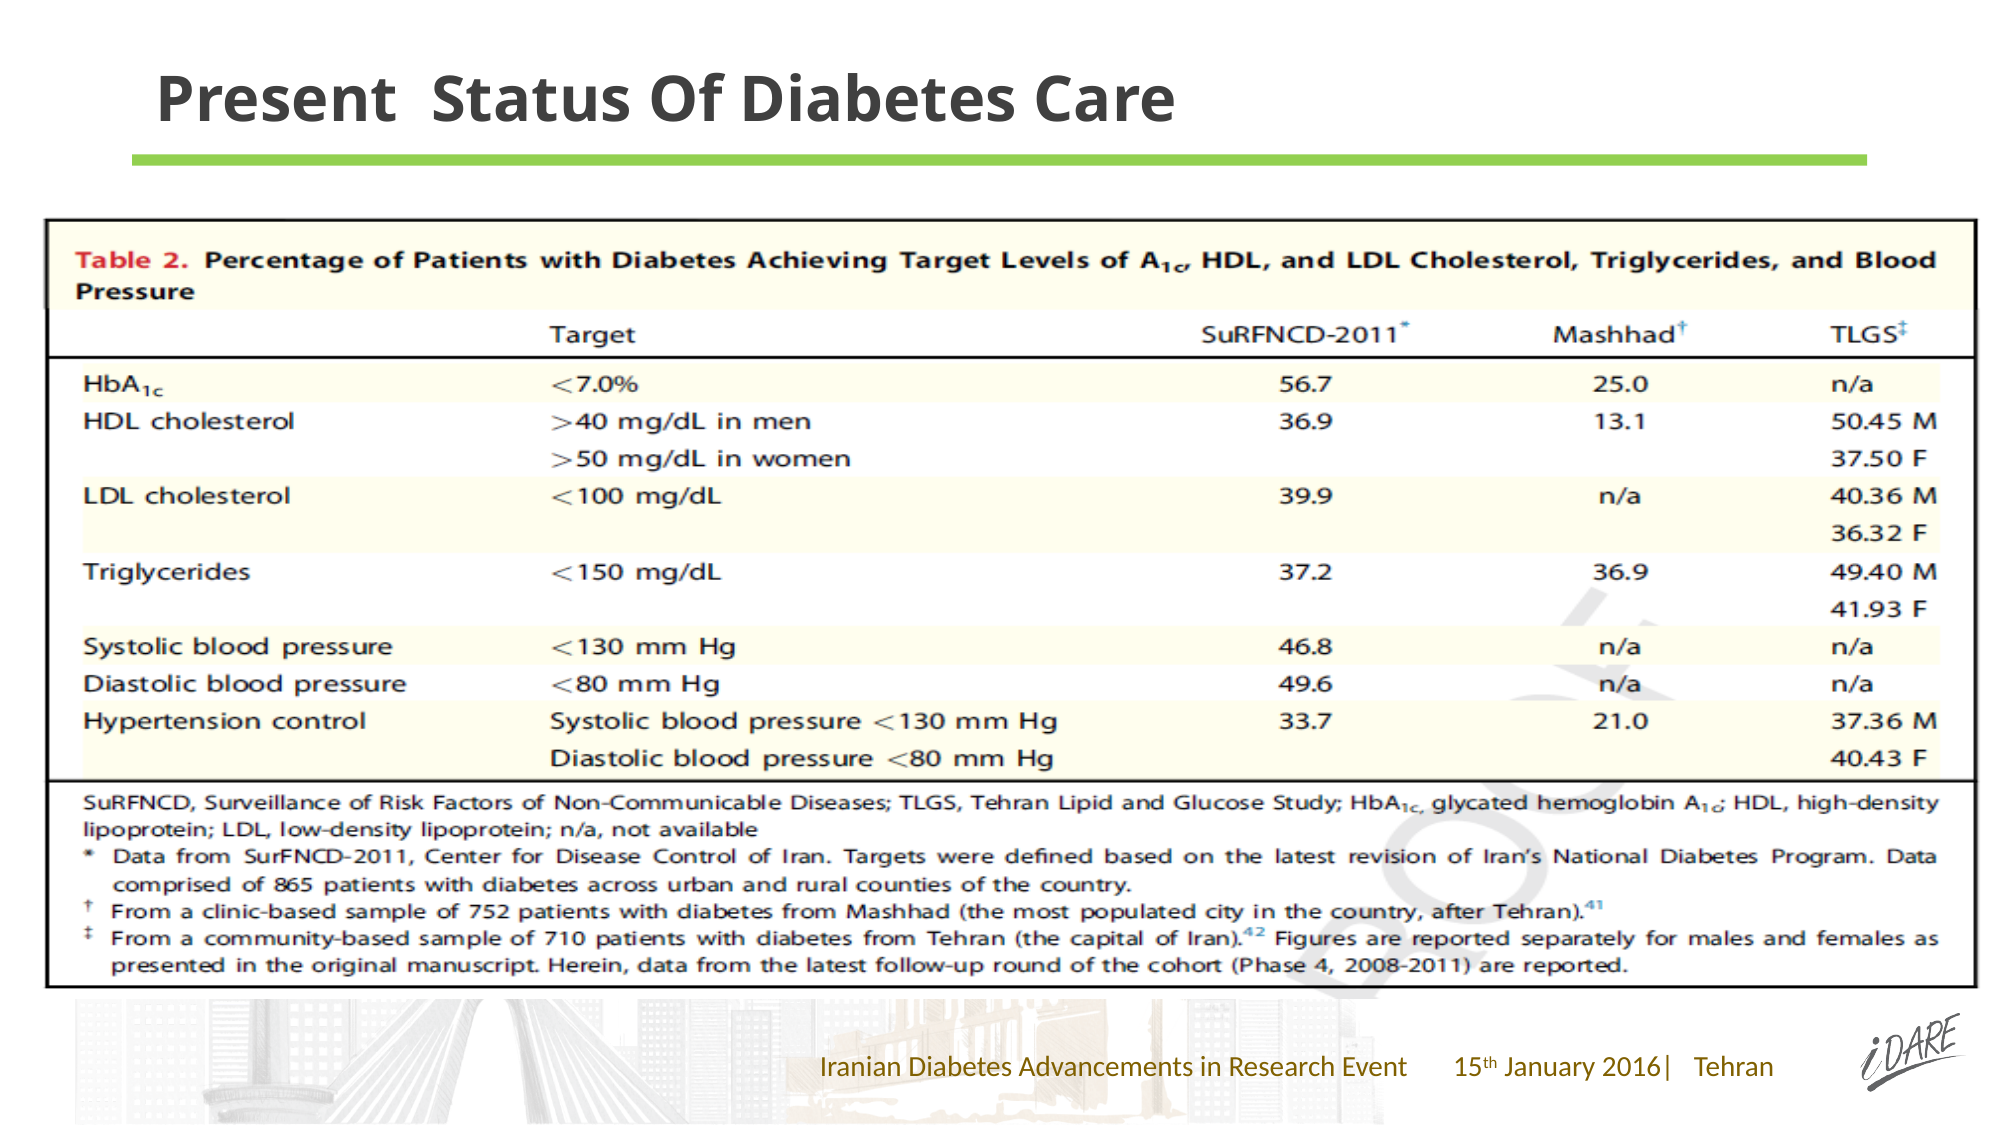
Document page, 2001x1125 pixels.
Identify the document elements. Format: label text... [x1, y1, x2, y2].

title Present Status Of Diabetes Care [141, 59, 1863, 144]
picture [1846, 999, 1980, 1118]
picture [24, 999, 1391, 1125]
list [8, 216, 2000, 999]
